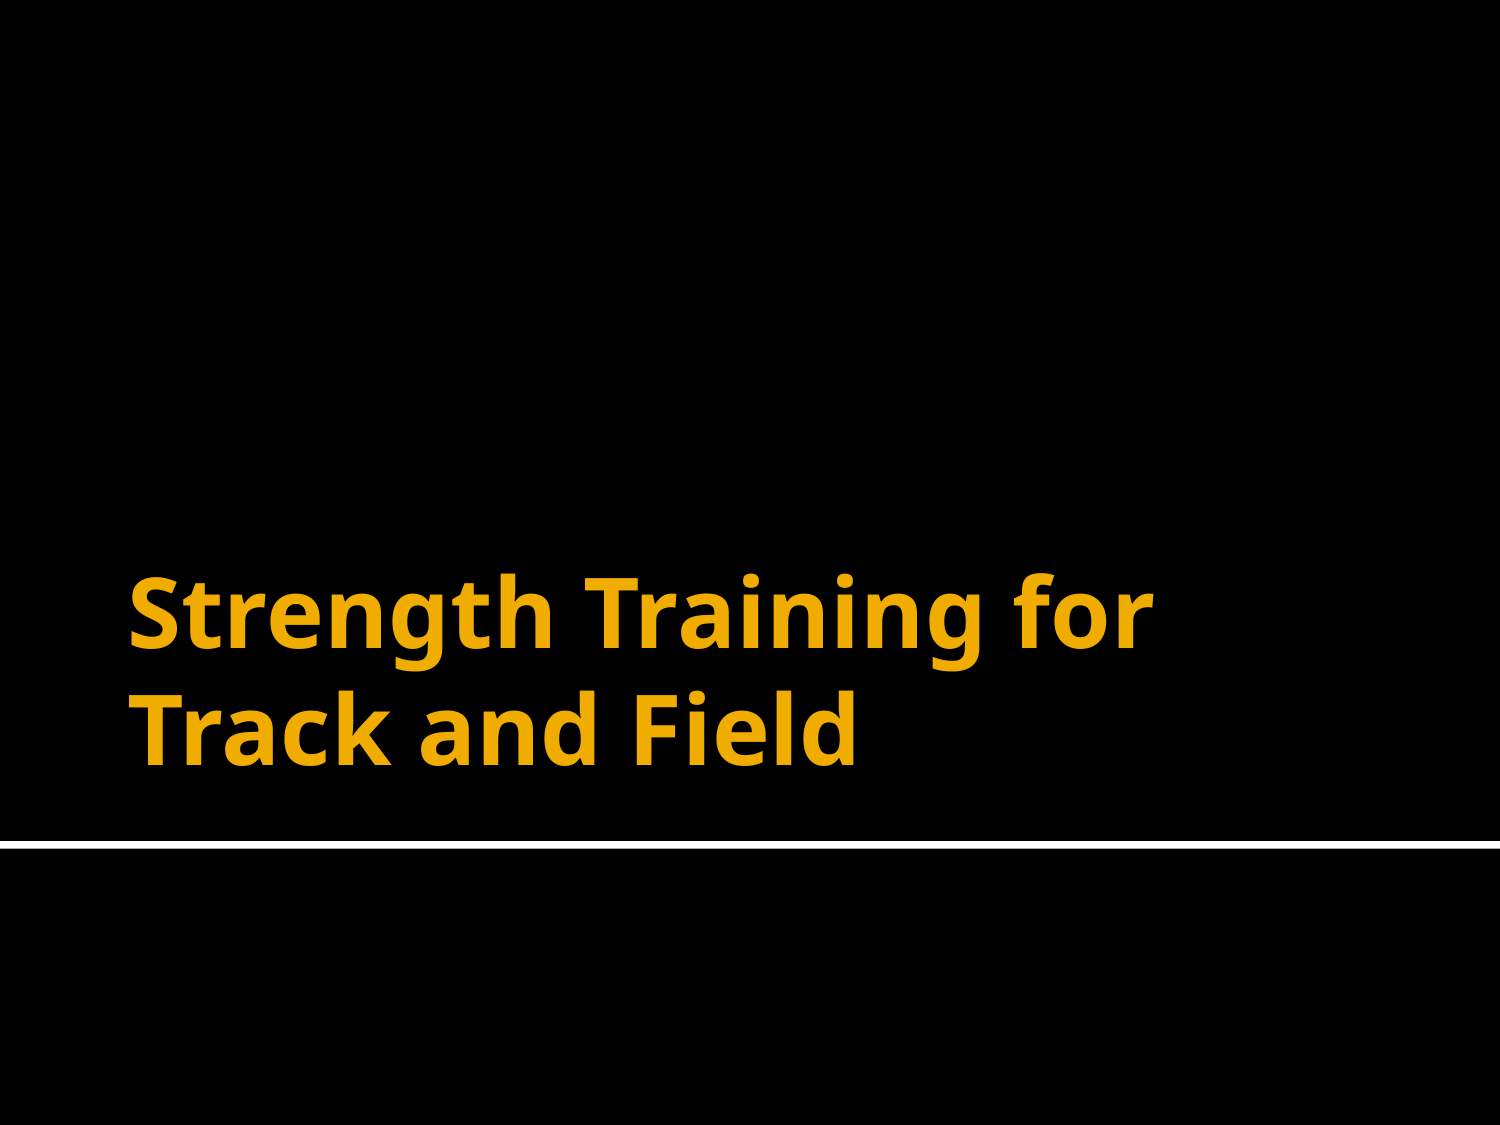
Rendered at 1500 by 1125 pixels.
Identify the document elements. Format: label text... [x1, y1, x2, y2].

title Strength Training for Track and Field [112, 550, 1438, 825]
